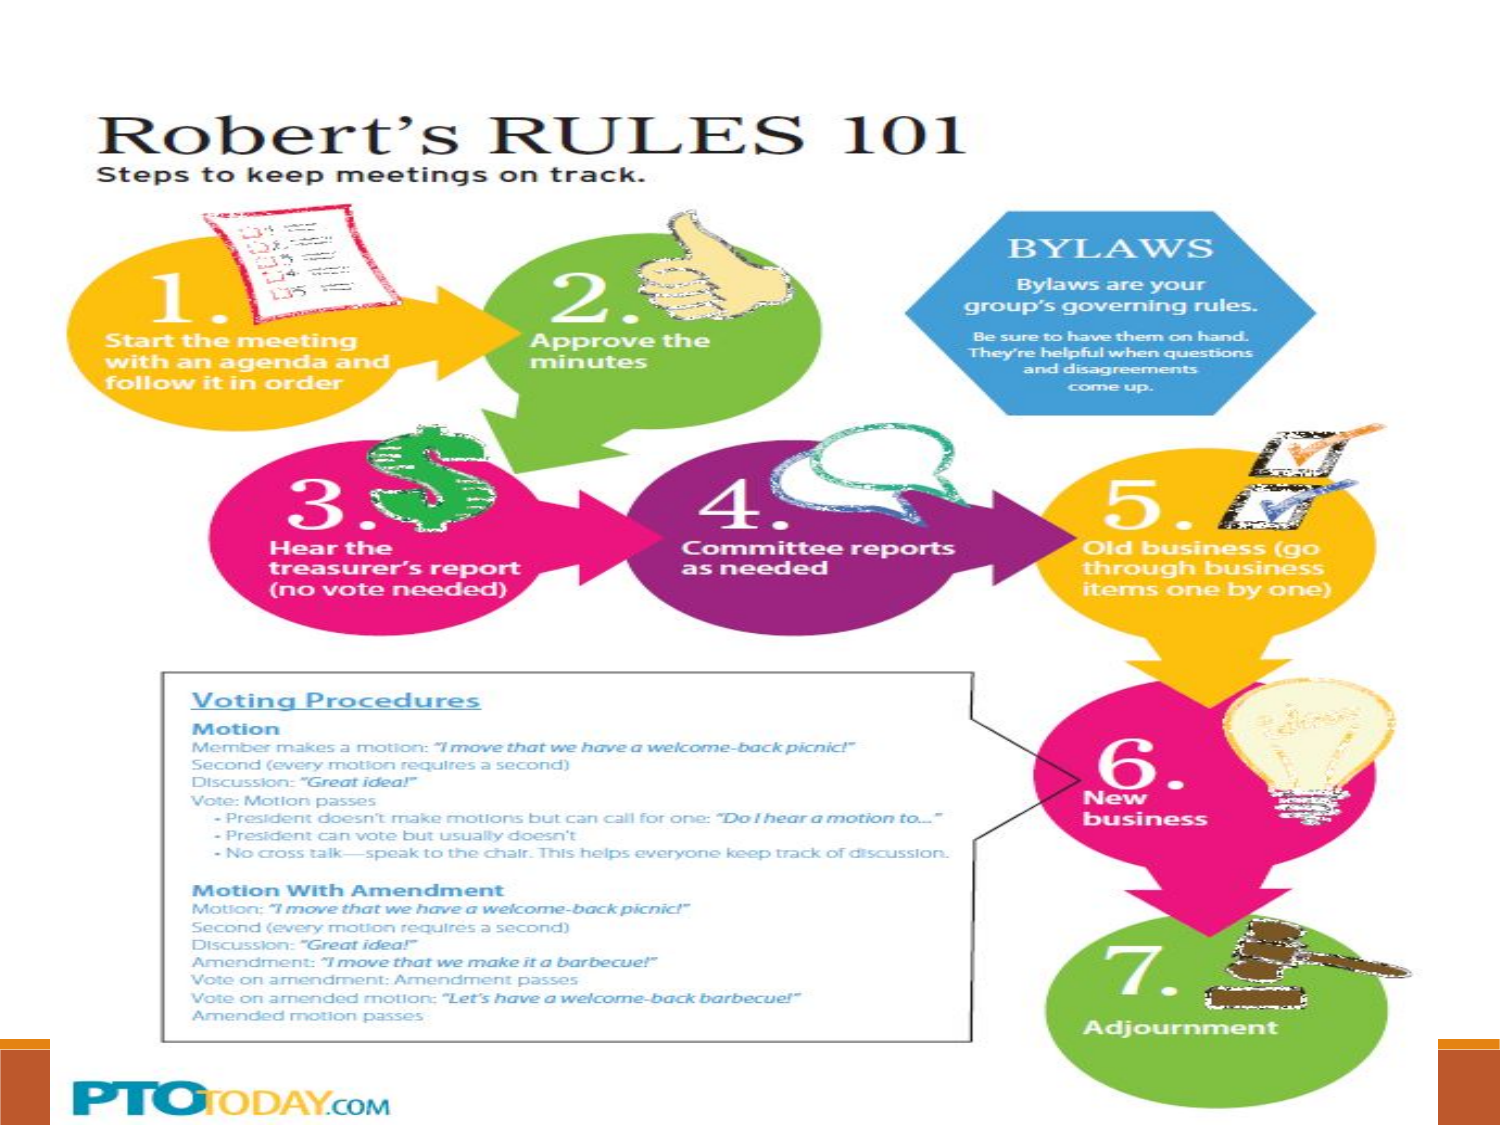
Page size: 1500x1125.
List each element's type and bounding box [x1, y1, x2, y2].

picture [49, 74, 1438, 1125]
